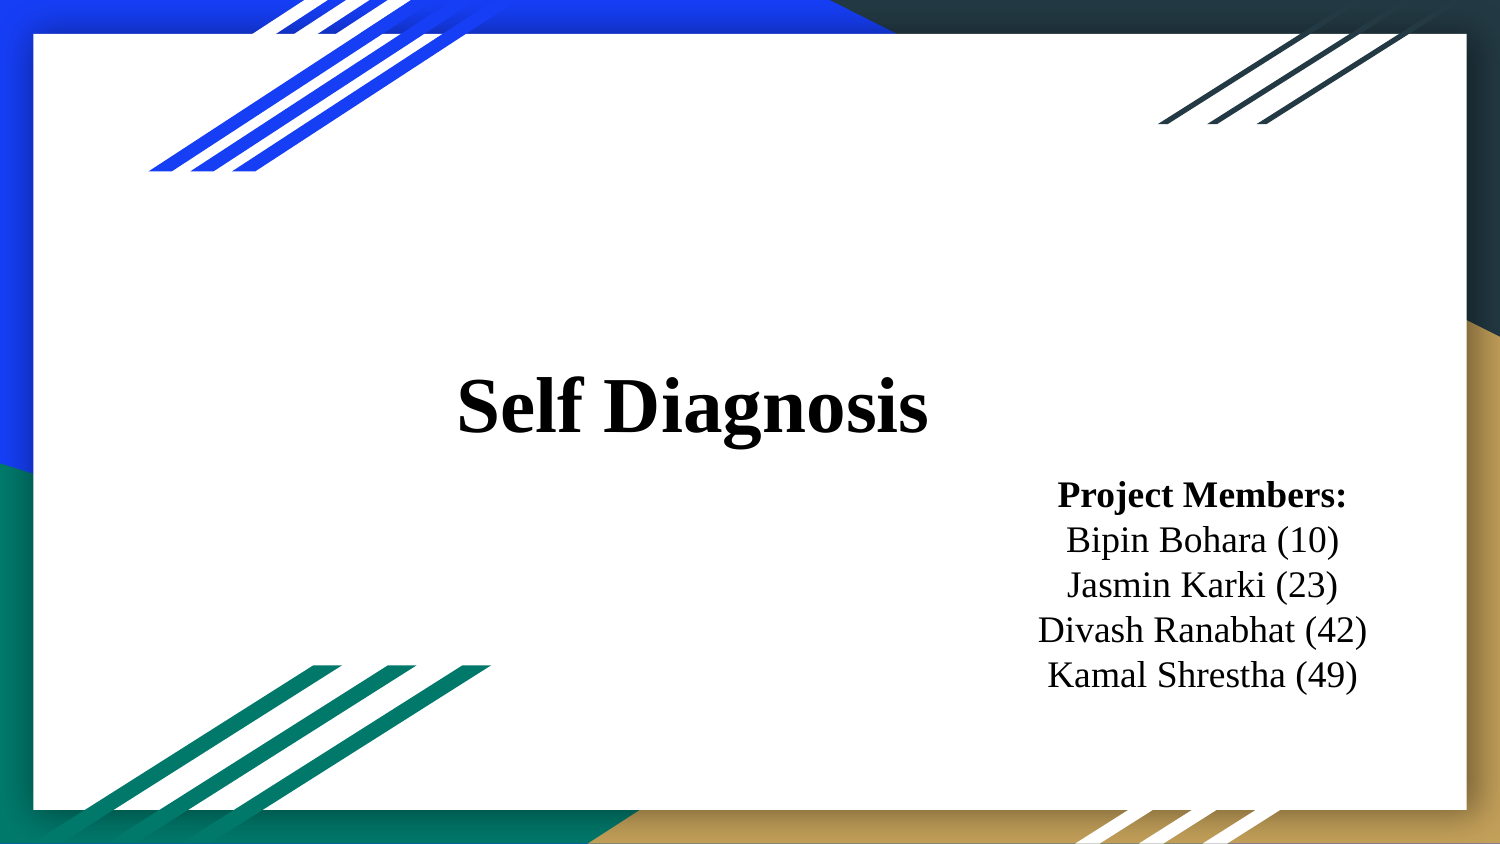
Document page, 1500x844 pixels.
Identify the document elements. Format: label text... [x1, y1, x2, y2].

text_box Project Members: Bipin Bohara (10) Jasmin Karki (23) Divash Ranabhat (42) Kamal Shrestha (49) [1015, 455, 1390, 724]
title Self Diagnosis [233, 218, 1154, 582]
